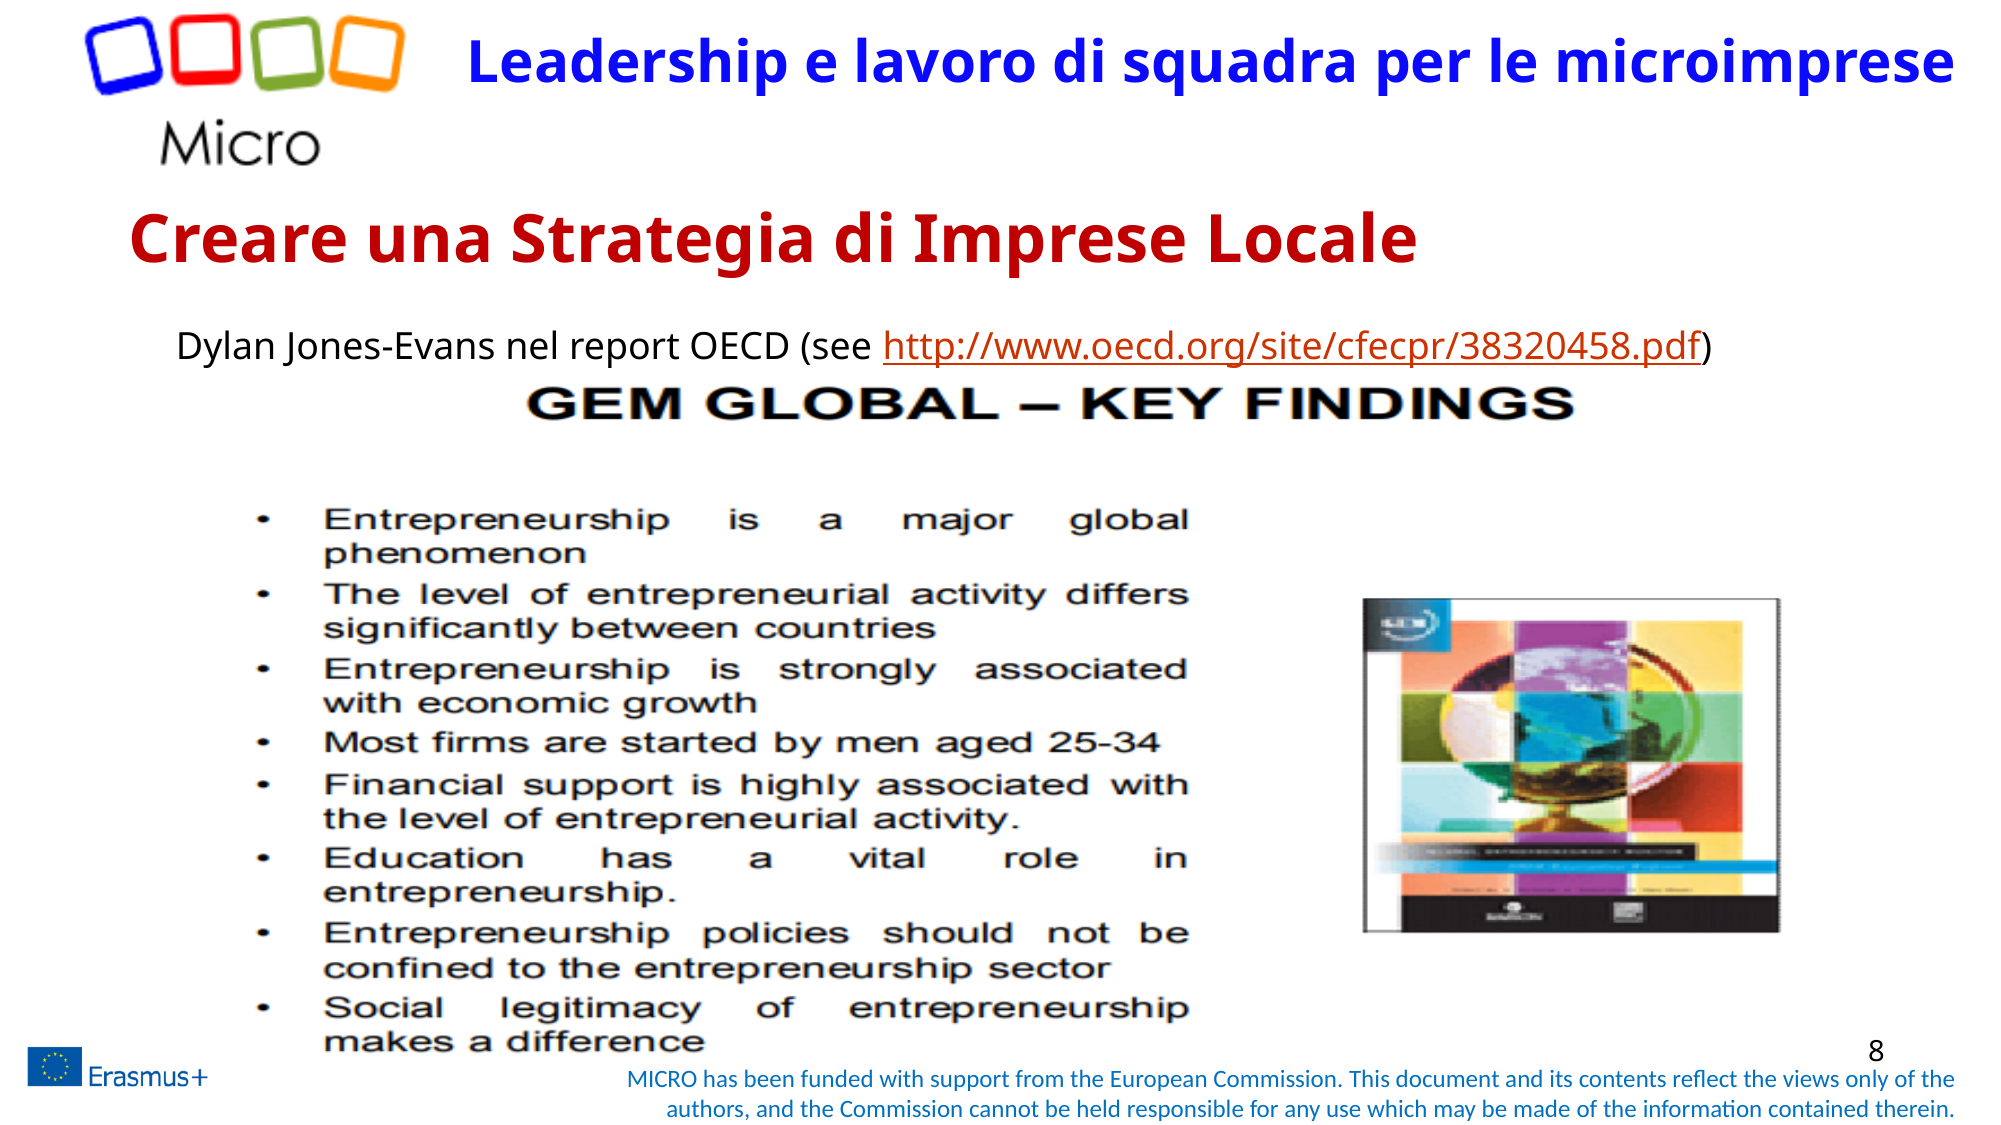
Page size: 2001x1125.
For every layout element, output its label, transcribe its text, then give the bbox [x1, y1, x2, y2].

text_box Dylan Jones-Evans nel report OECD (see http://www.oecd.org/site/cfecpr/38320458.pdf) [161, 314, 1747, 381]
picture [27, 360, 1865, 1087]
title Creare una Strategia di Imprese Locale [113, 142, 1914, 330]
picture [0, 0, 170, 190]
slide_number 18 [1433, 1024, 1900, 1103]
text_box Leadership e lavoro di squadra per le microimprese [170, 0, 1971, 188]
